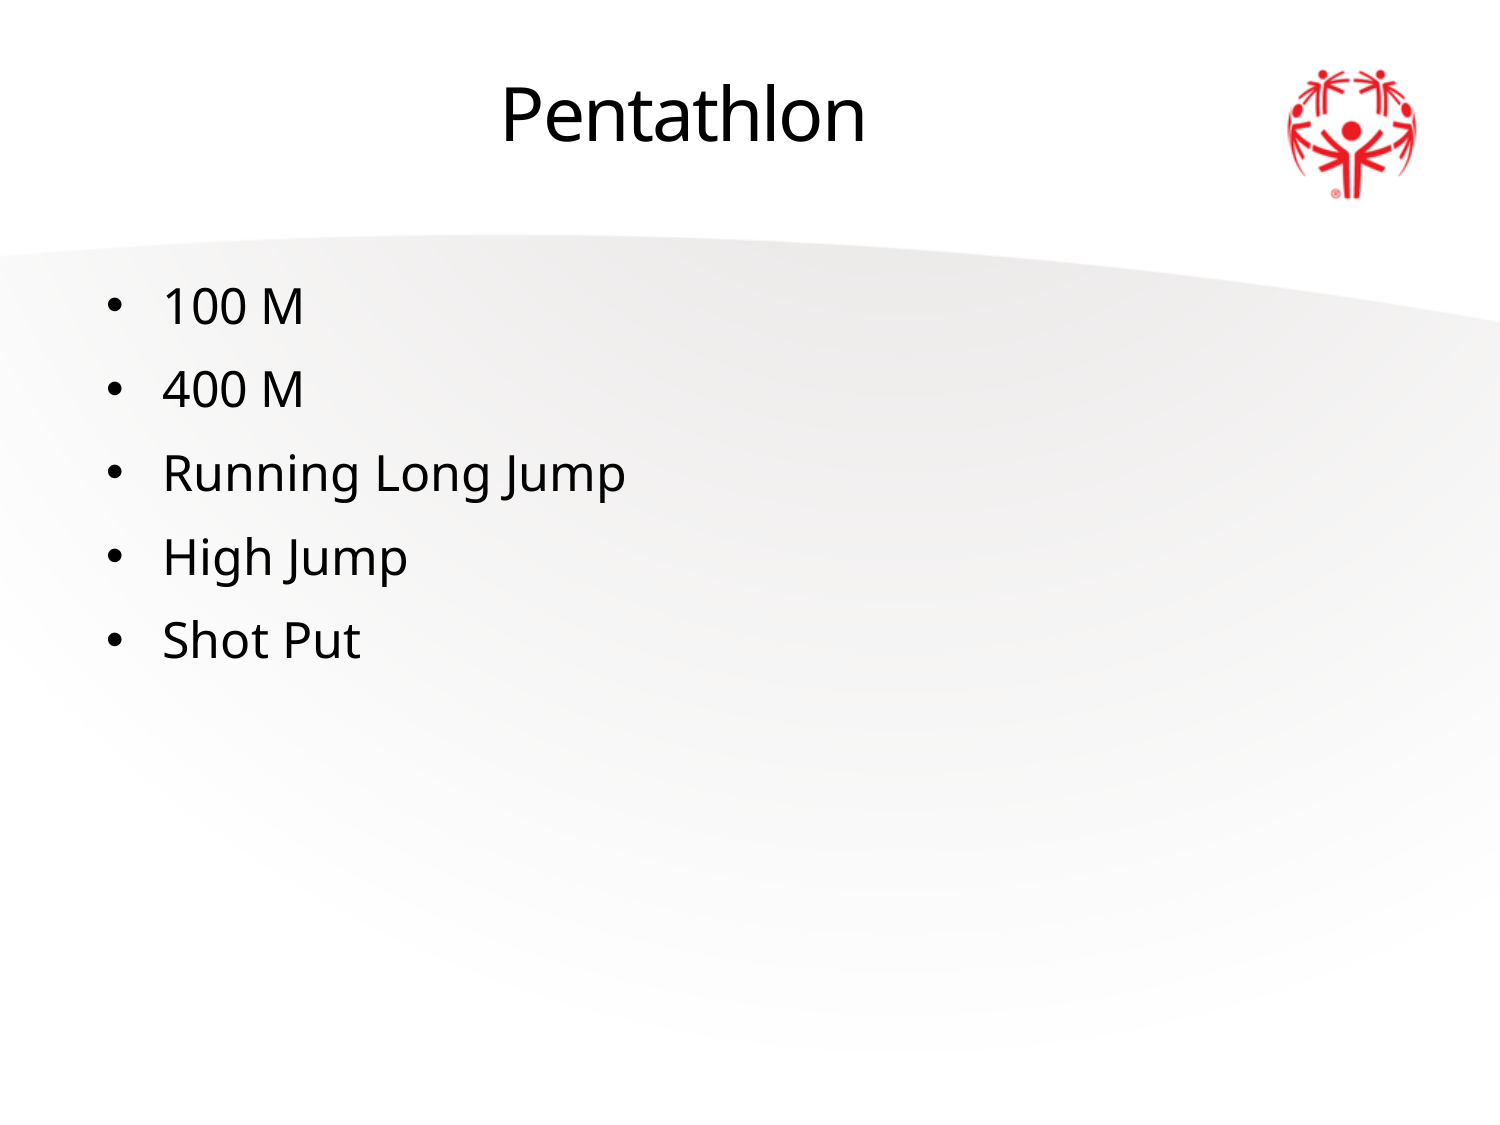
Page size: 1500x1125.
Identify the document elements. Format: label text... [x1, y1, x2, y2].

text_box 100 M 400 M Running Long Jump High Jump Shot Put [100, 262, 1438, 1000]
text_box Pentathlon [100, 37, 1268, 200]
picture [0, 0, 1500, 1125]
